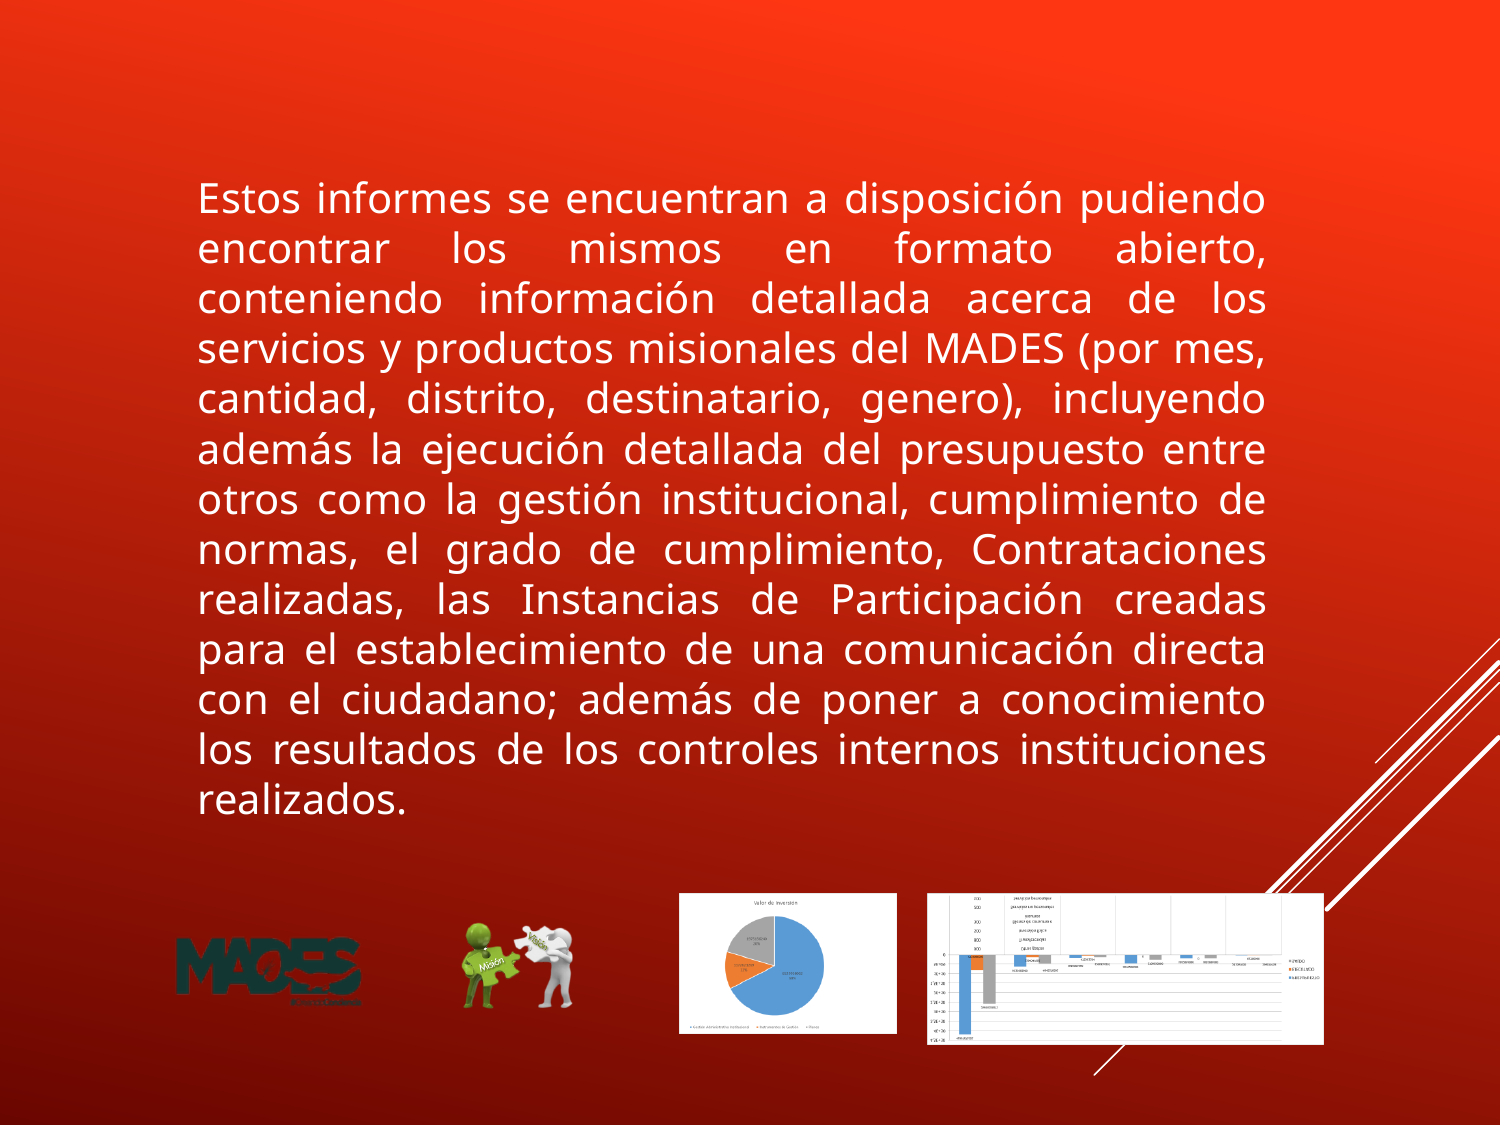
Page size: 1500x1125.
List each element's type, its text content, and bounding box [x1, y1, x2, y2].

picture [926, 893, 1325, 1046]
picture [678, 893, 897, 1035]
picture [170, 915, 386, 1012]
list Estos informes se encuentran a disposición pudiendo encontrar los mismos en formato abierto, conteniendo información detallada acerca de los servicios y productos misionales del MADES (por mes, cantidad, distrito, destinatario, genero), incluyendo además la ejecución detallada del presupuesto entre otros como la gestión institucional, cumplimiento de normas, el grado de cumplimiento, Contrataciones realizadas, las Instancias de Participación creadas para el establecimiento de una comunicación directa con el ciudadano; además de poner a conocimiento los resultados de los controles internos instituciones realizados. [183, 101, 1283, 894]
picture [444, 893, 589, 1037]
